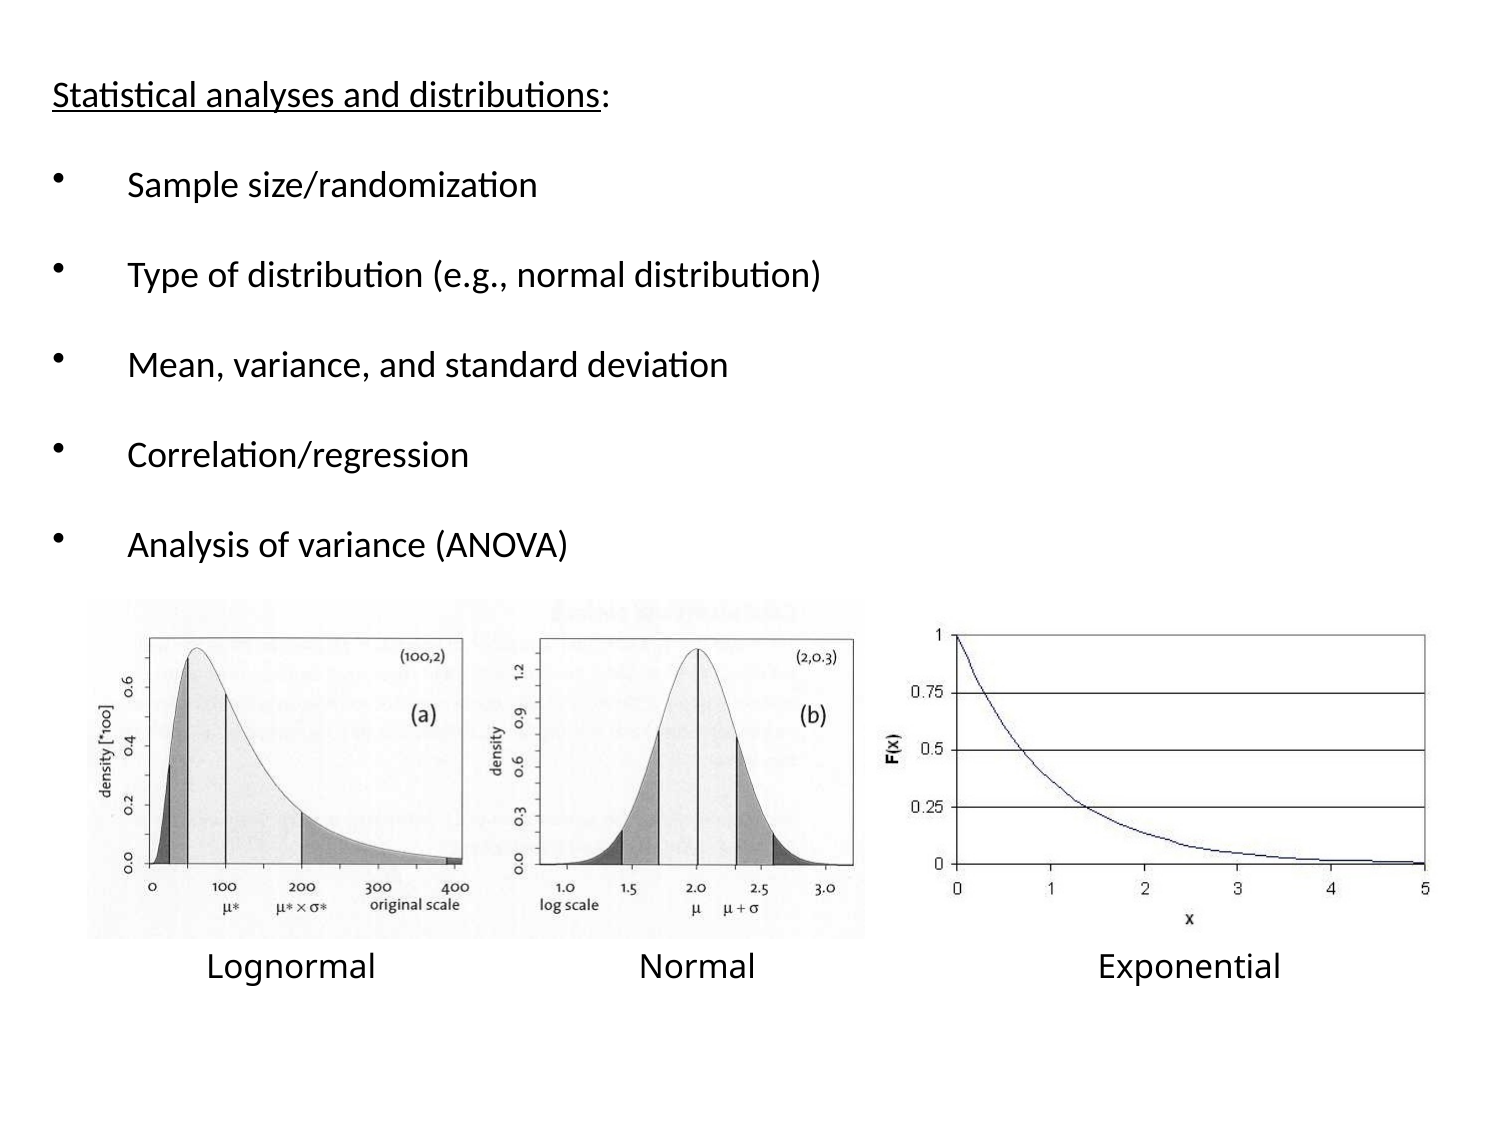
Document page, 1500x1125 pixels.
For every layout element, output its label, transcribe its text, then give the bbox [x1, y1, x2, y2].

picture [87, 599, 865, 940]
picture [876, 616, 1438, 933]
text_box Normal [624, 948, 771, 993]
text_box Statistical analyses and distributions: Sample size/randomization Type of distribution (e.g., normal distribution) Mean, variance, and standard deviation Correlation/regression Analysis of variance (ANOVA) [37, 62, 1438, 573]
text_box Exponential [1083, 940, 1297, 993]
text_box Lognormal [191, 948, 392, 993]
